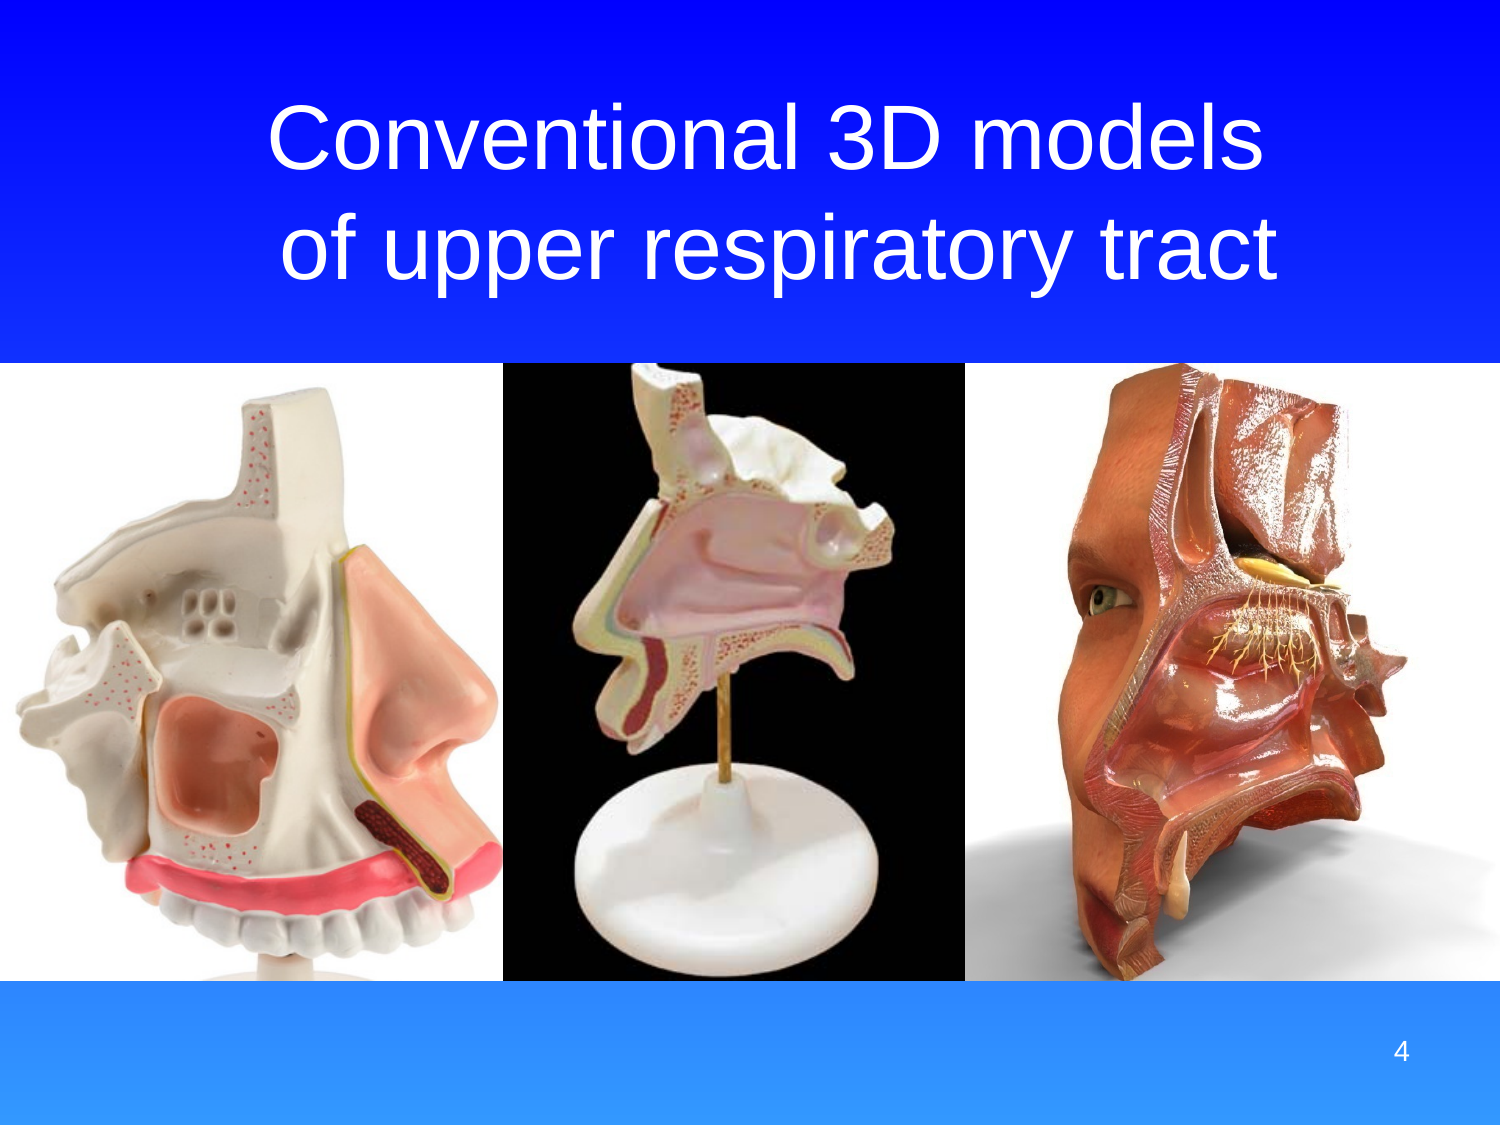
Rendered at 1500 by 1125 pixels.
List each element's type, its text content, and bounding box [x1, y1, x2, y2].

picture [0, 362, 1500, 981]
text_box Conventional 3D models of upper respiratory tract [117, 70, 1442, 305]
slide_number 4 [1074, 1024, 1425, 1103]
